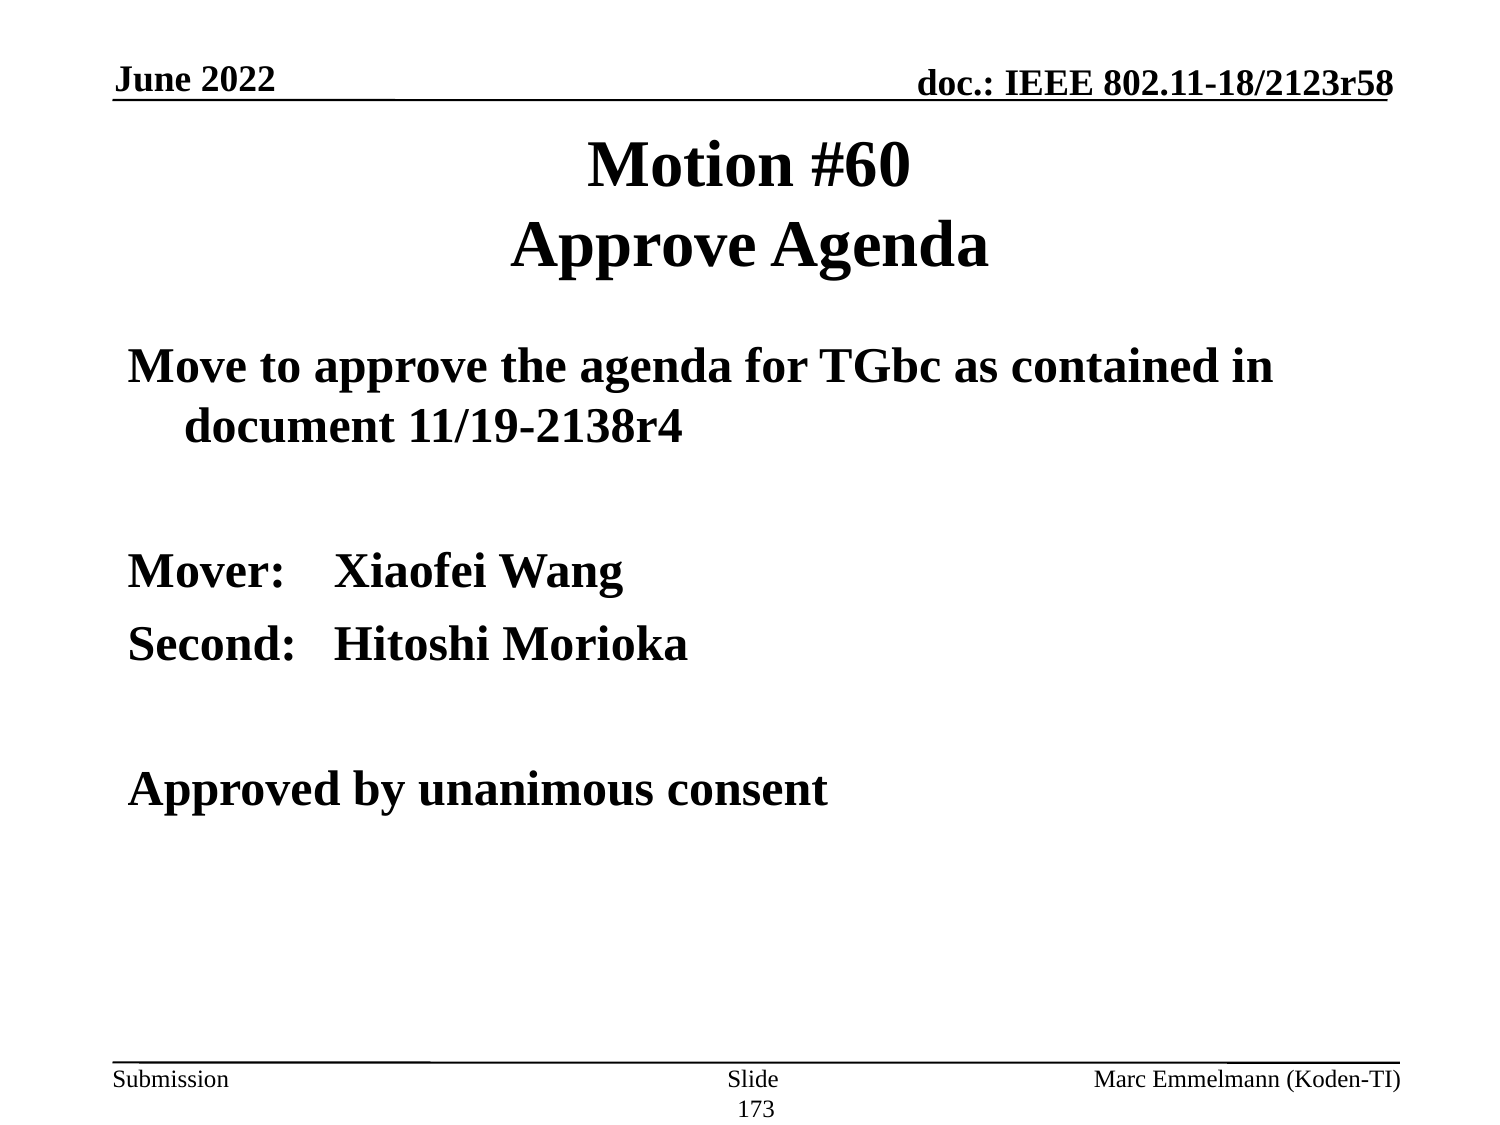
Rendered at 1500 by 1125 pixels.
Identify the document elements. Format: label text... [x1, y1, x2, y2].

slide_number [114, 54, 423, 100]
list Move to approve the agenda for TGbc as contained in document 11/19-2138r4 Mover: Xiaofei Wang Second: Hitoshi Morioka Approved by unanimous consent [112, 324, 1388, 1000]
footer Marc Emmelmann (Koden-TI) [878, 1061, 1402, 1093]
slide_number Slide 173 [712, 1061, 800, 1123]
title Motion #60 Approve Agenda [112, 112, 1388, 288]
